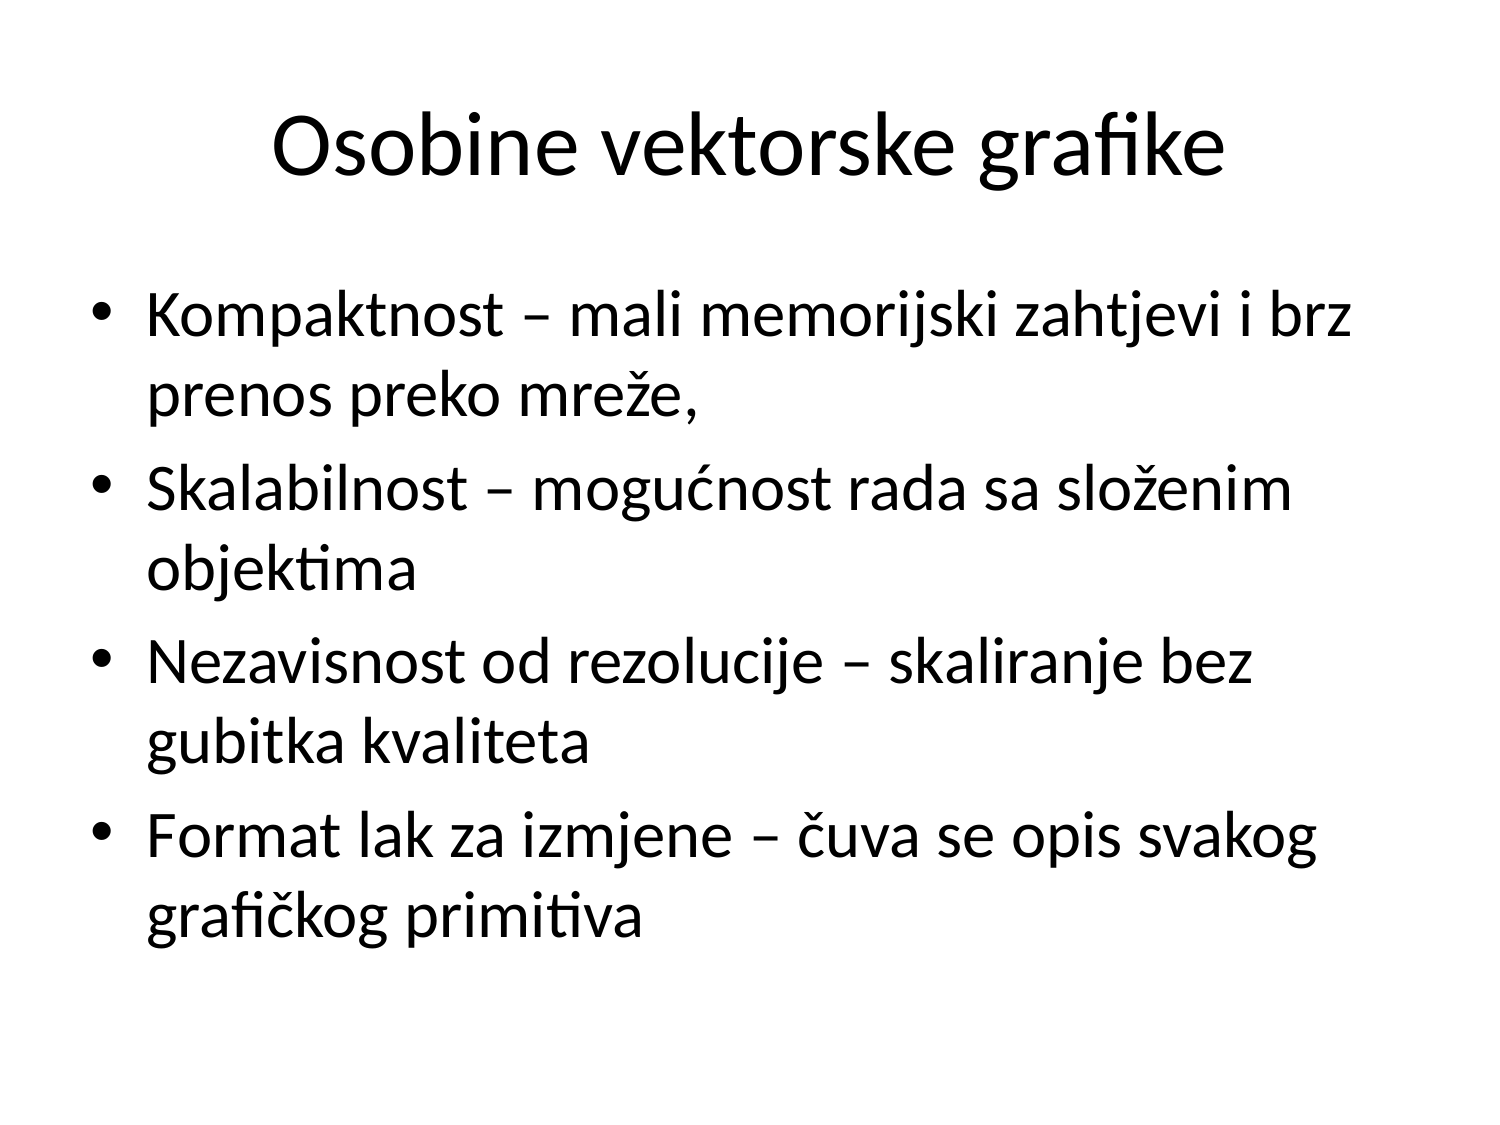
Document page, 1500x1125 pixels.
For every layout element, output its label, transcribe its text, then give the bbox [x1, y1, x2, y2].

list Kompaktnost – mali memorijski zahtjevi i brz prenos preko mreže, Skalabilnost – mogućnost rada sa složenim objektima Nezavisnost od rezolucije – skaliranje bez gubitka kvaliteta Format lak za izmjene – čuva se opis svakog grafičkog primitiva [75, 262, 1425, 1005]
title Osobine vektorske grafike [75, 45, 1425, 233]
